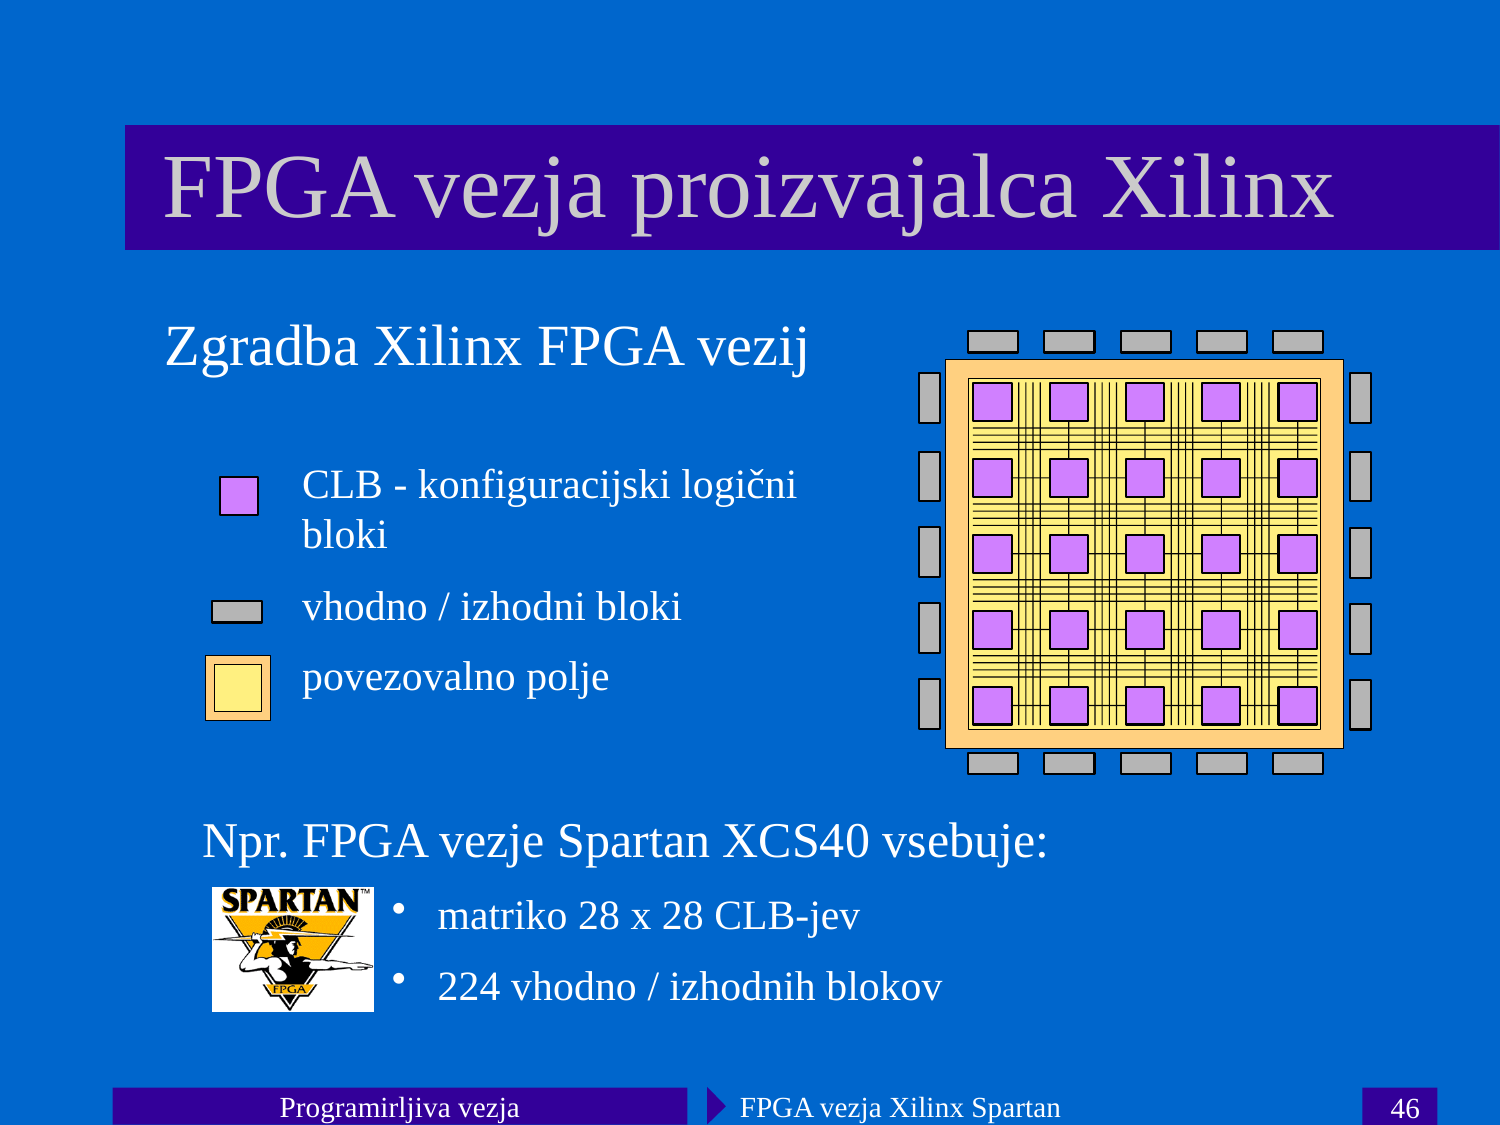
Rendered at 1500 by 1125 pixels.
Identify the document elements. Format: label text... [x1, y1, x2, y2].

text_box FPGA vezja Xilinx Spartan [725, 1081, 1300, 1125]
title FPGA vezja proizvajalca Xilinx [112, 99, 1388, 263]
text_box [213, 470, 265, 522]
text_box CLB - konfiguracijski logični bloki vhodno / izhodni bloki povezovalno polje [287, 449, 825, 707]
text_box Programirljiva vezja [112, 1081, 688, 1125]
text_box Zgradba Xilinx FPGA vezij [150, 299, 875, 385]
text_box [199, 649, 276, 726]
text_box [205, 594, 269, 629]
slide_number 46 [1300, 1081, 1436, 1121]
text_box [187, 799, 1288, 1026]
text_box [912, 324, 1378, 781]
